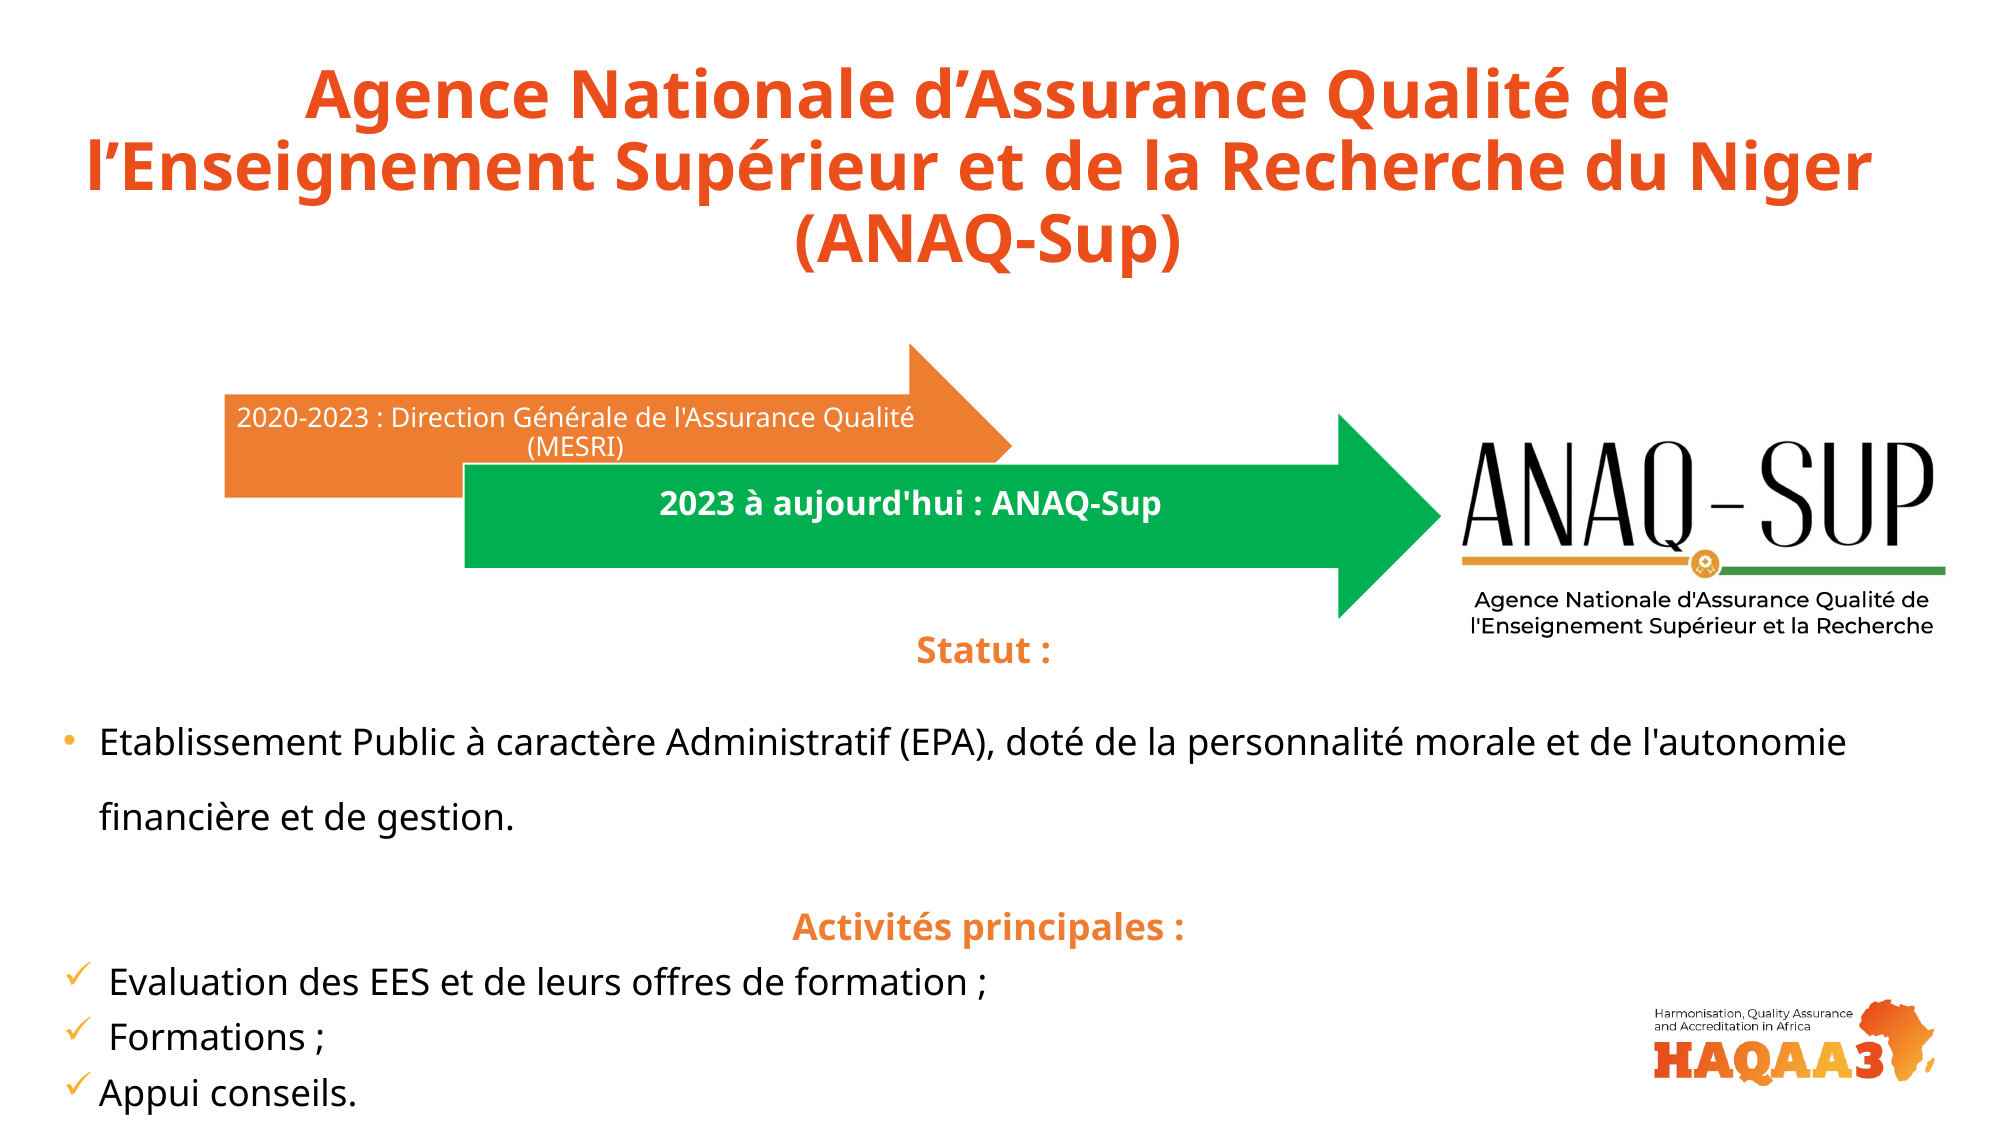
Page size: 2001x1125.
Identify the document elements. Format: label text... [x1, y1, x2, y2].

picture [1930, 997, 1938, 1088]
title Agence Nationale d’Assurance Qualité de l’Enseignement Supérieur et de la Recherche du Niger (ANAQ-Sup) [48, 43, 1930, 296]
list Statut : Etablissement Public à caractère Administratif (EPA), doté de la personnalité morale et de l'autonomie financière et de gestion. Activités principales : Evaluation des EES et de leurs offres de formation ; Formations ; Appui conseils. [48, 624, 1930, 1123]
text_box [109, 132, 1558, 831]
picture [1453, 406, 1958, 668]
